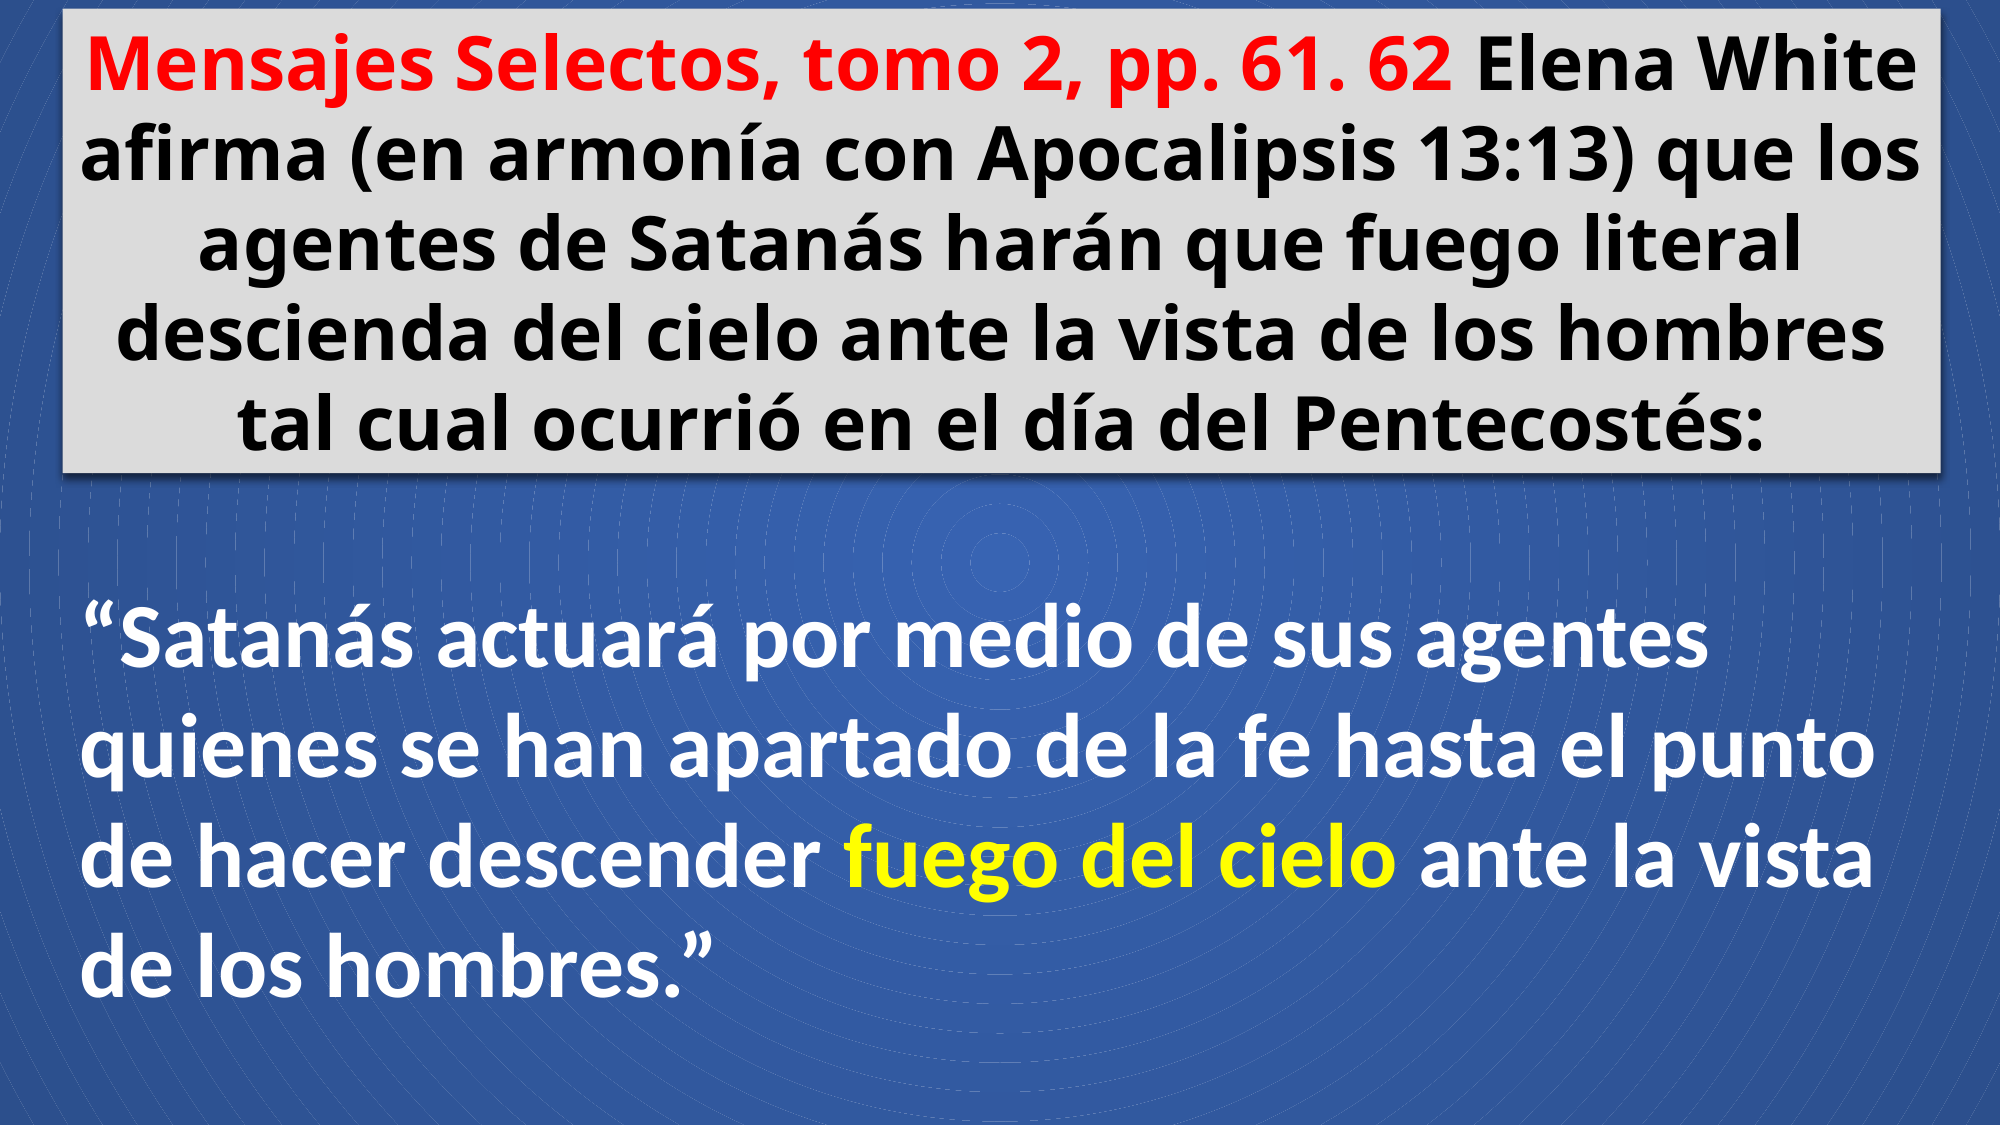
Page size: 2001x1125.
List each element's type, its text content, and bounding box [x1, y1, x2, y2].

text_box “Satanás actuará por medio de sus agentes quienes se han apartado de la fe hasta el punto de hacer descender fuego del cielo ante la vista de los hombres.” [64, 568, 1943, 1024]
text_box Mensajes Selectos, tomo 2, pp. 61. 62 Elena White afirma (en armonía con Apocalipsis 13:13) que los agentes de Satanás harán que fuego literal descienda del cielo ante la vista de los hombres tal cual ocurrió en el día del Pentecostés: [62, 8, 1941, 474]
